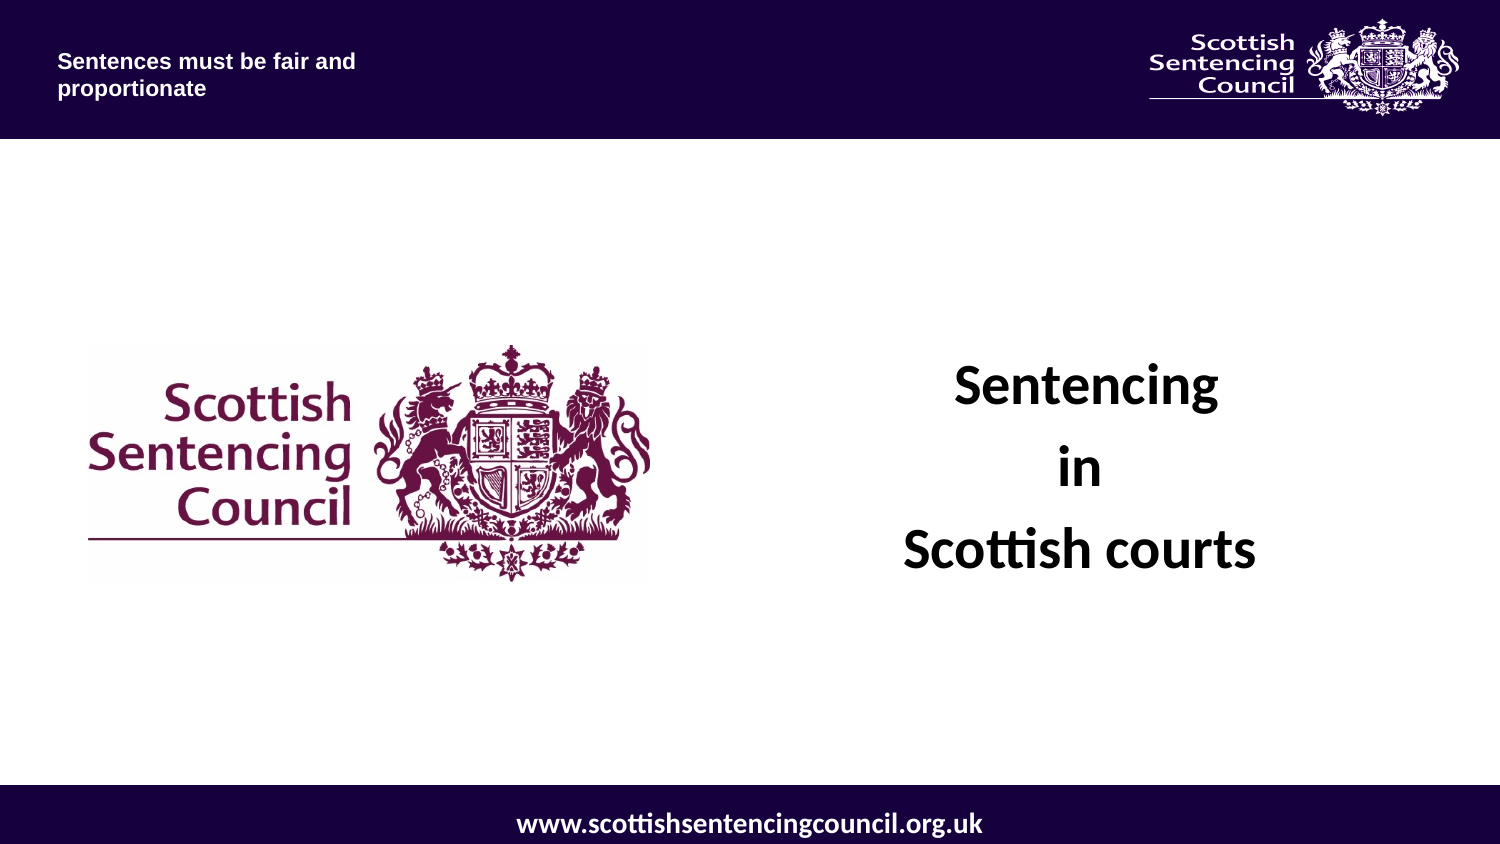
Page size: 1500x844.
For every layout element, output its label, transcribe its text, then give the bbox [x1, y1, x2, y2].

list Sentencing in Scottish courts [750, 156, 1424, 771]
picture [0, 0, 1500, 139]
picture [0, 785, 1500, 844]
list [88, 344, 650, 582]
